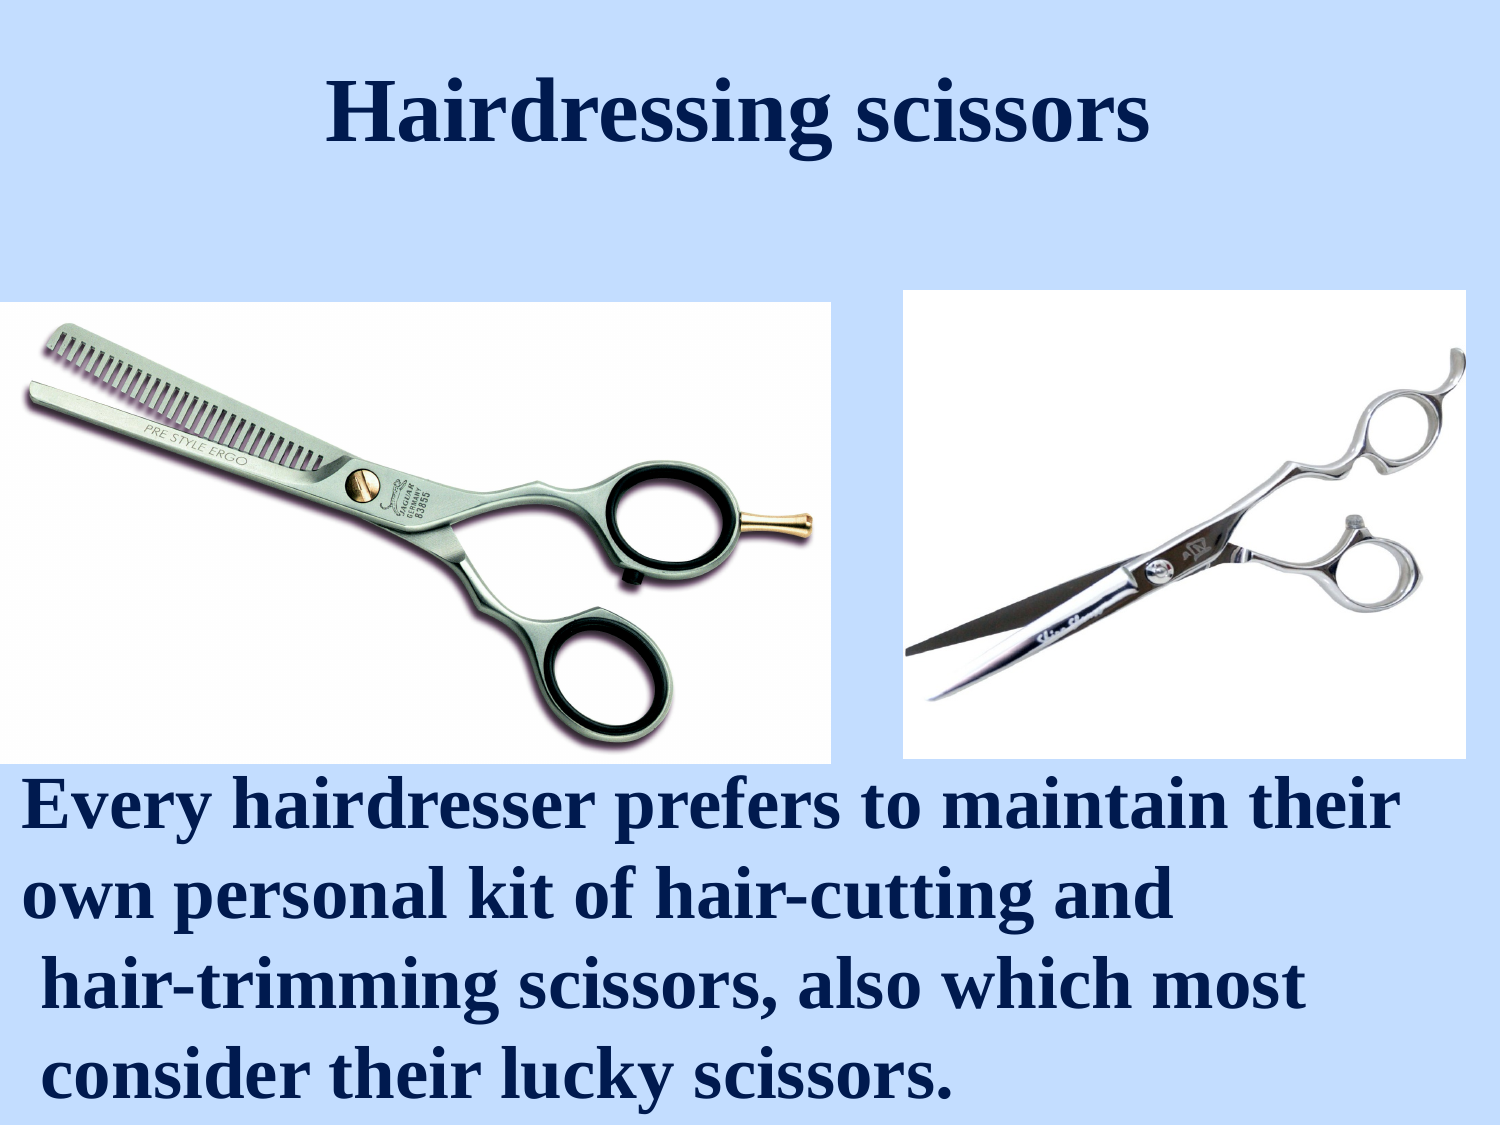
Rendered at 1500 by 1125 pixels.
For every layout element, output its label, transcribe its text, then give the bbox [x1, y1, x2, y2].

text_box Hairdressing scissors [310, 42, 1168, 168]
picture [0, 302, 831, 764]
picture [903, 290, 1467, 760]
text_box Every hairdresser prefers to maintain their own personal kit of hair-cutting and hair-trimming scissors, also which most consider their lucky scissors. [7, 746, 1436, 1121]
